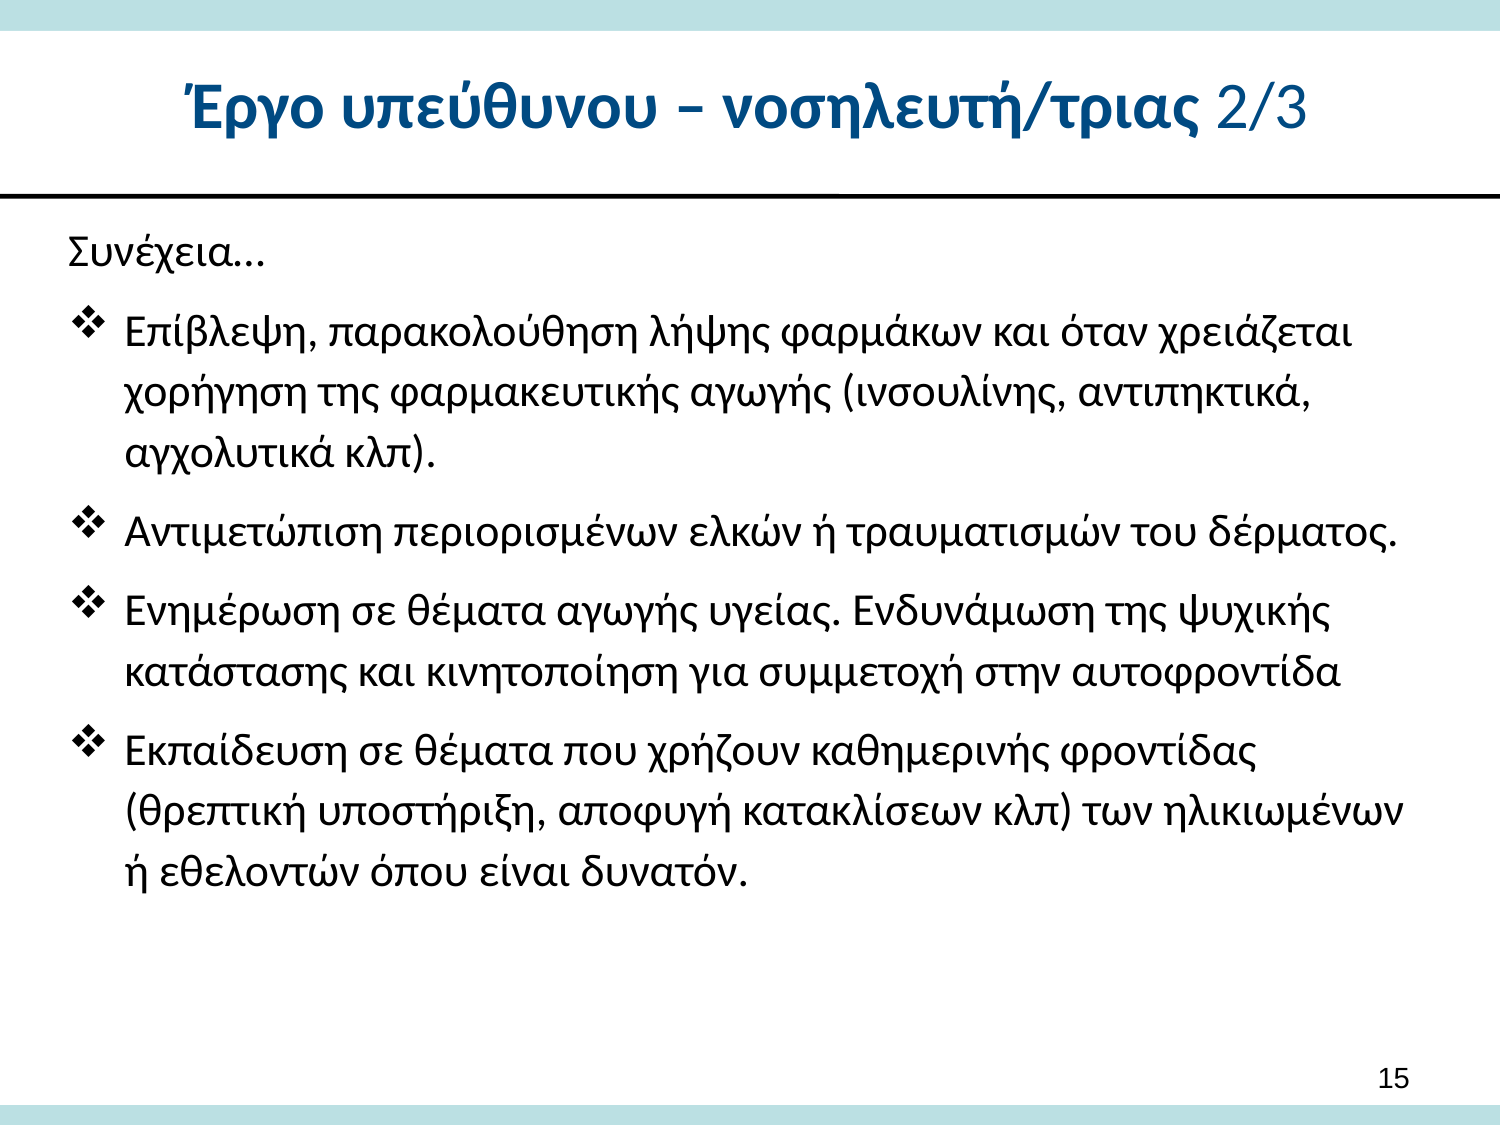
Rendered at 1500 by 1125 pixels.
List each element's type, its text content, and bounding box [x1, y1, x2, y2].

list Συνέχεια… Επίβλεψη, παρακολούθηση λήψης φαρμάκων και όταν χρειάζεται χορήγηση της φαρμακευτικής αγωγής (ινσουλίνης, αντιπηκτικά, αγχολυτικά κλπ). Αντιμετώπιση περιορισμένων ελκών ή τραυματισμών του δέρματος. Ενημέρωση σε θέματα αγωγής υγείας. Ενδυνάμωση της ψυχικής κατάστασης και κινητοποίηση για συμμετοχή στην αυτοφροντίδα Εκπαίδευση σε θέματα που χρήζουν καθημερινής φροντίδας (θρεπτική υποστήριξη, αποφυγή κατακλίσεων κλπ) των ηλικιωμένων ή εθελοντών όπου είναι δυνατόν. [53, 208, 1424, 1059]
slide_number 15 [1074, 1051, 1426, 1095]
title Έργο υπεύθυνου – νοσηλευτή/τριας 2/3 [0, 30, 1500, 173]
